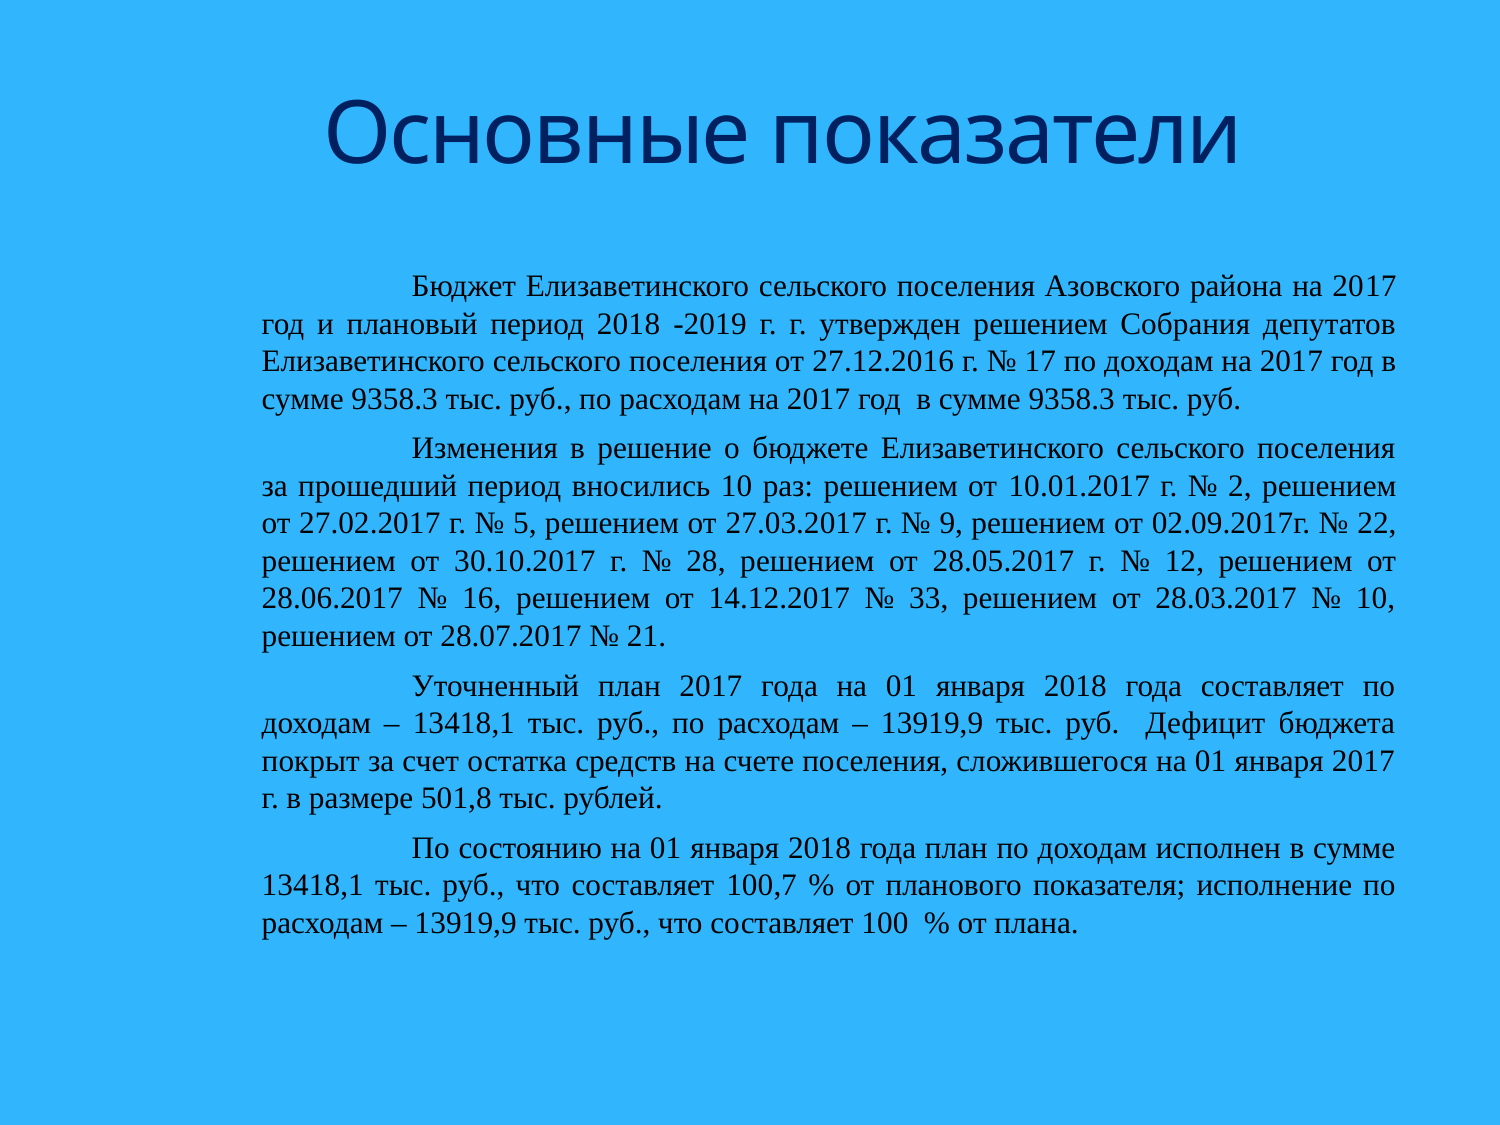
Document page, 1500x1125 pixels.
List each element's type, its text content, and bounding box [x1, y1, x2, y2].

list Бюджет Елизаветинского сельского поселения Азовского района на 2017 год и плановый период 2018 -2019 г. г. утвержден решением Собрания депутатов Елизаветинского сельского поселения от 27.12.2016 г. № 17 по доходам на 2017 год в сумме 9358.3 тыс. руб., по расходам на 2017 год в сумме 9358.3 тыс. руб. Изменения в решение о бюджете Елизаветинского сельского поселения за прошедший период вносились 10 раз: решением от 10.01.2017 г. № 2, решением от 27.02.2017 г. № 5, решением от 27.03.2017 г. № 9, решением от 02.09.2017г. № 22, решением от 30.10.2017 г. № 28, решением от 28.05.2017 г. № 12, решением от 28.06.2017 № 16, решением от 14.12.2017 № 33, решением от 28.03.2017 № 10, решением от 28.07.2017 № 21. Уточненный план 2017 года на 01 января 2018 года составляет по доходам – 13418,1 тыс. руб., по расходам – 13919,9 тыс. руб. Дефицит бюджета покрыт за счет остатка средств на счете поселения, сложившегося на 01 января 2017 г. в размере 501,8 тыс. рублей. По состоянию на 01 января 2018 года план по доходам исполнен в сумме 13418,1 тыс. руб., что составляет 100,7 % от планового показателя; исполнение по расходам – 13919,9 тыс. руб., что составляет 100 % от плана. [235, 207, 1412, 1026]
title Основные показатели [206, 42, 1359, 189]
